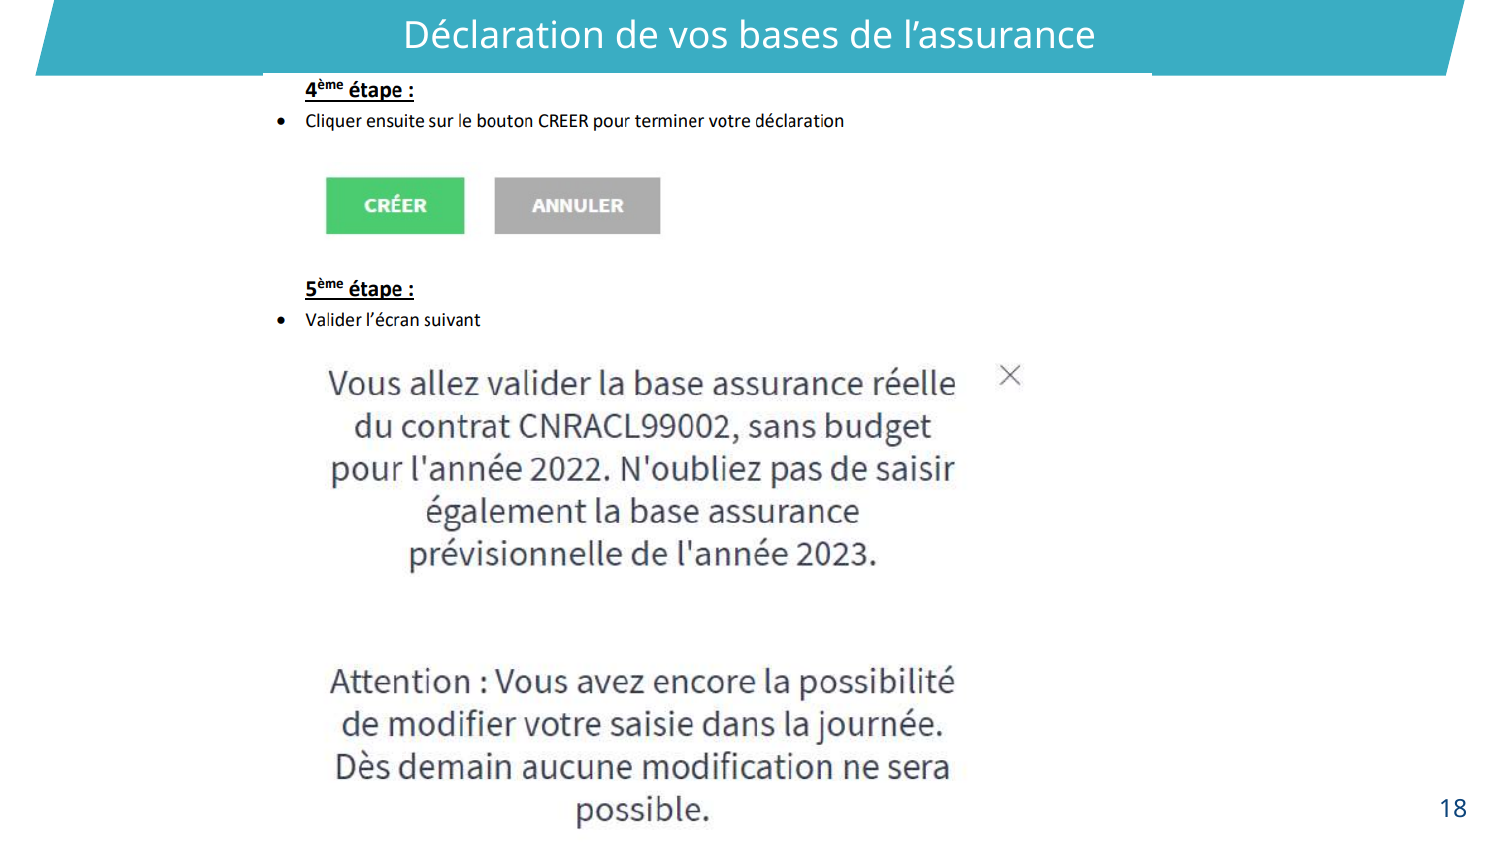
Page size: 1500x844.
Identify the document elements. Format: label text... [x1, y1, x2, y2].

picture [263, 72, 1152, 844]
slide_number 18 [1402, 787, 1483, 833]
list Déclaration de vos bases de l’assurance [53, 3, 1447, 74]
